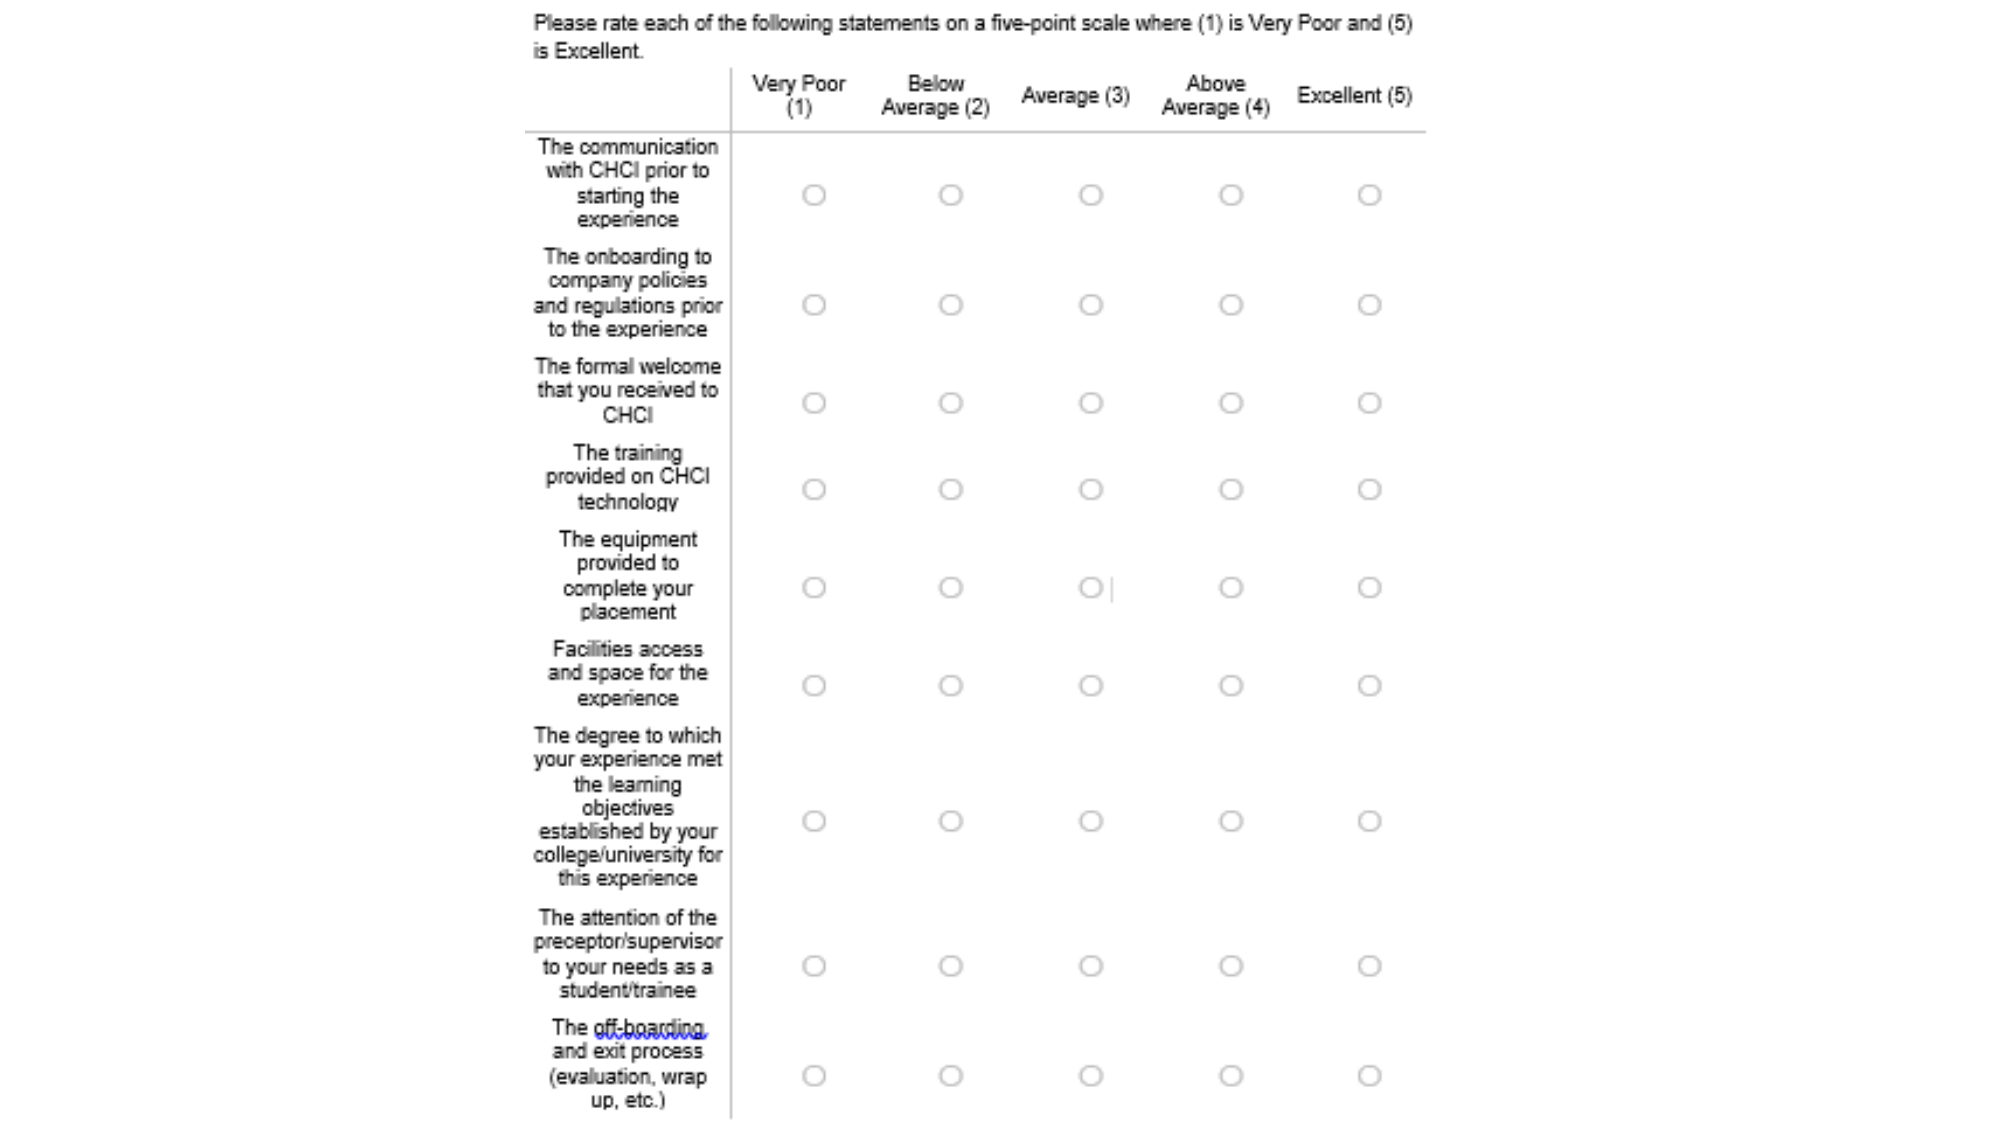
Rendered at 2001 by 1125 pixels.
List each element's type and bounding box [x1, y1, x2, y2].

picture [524, 3, 1436, 1122]
